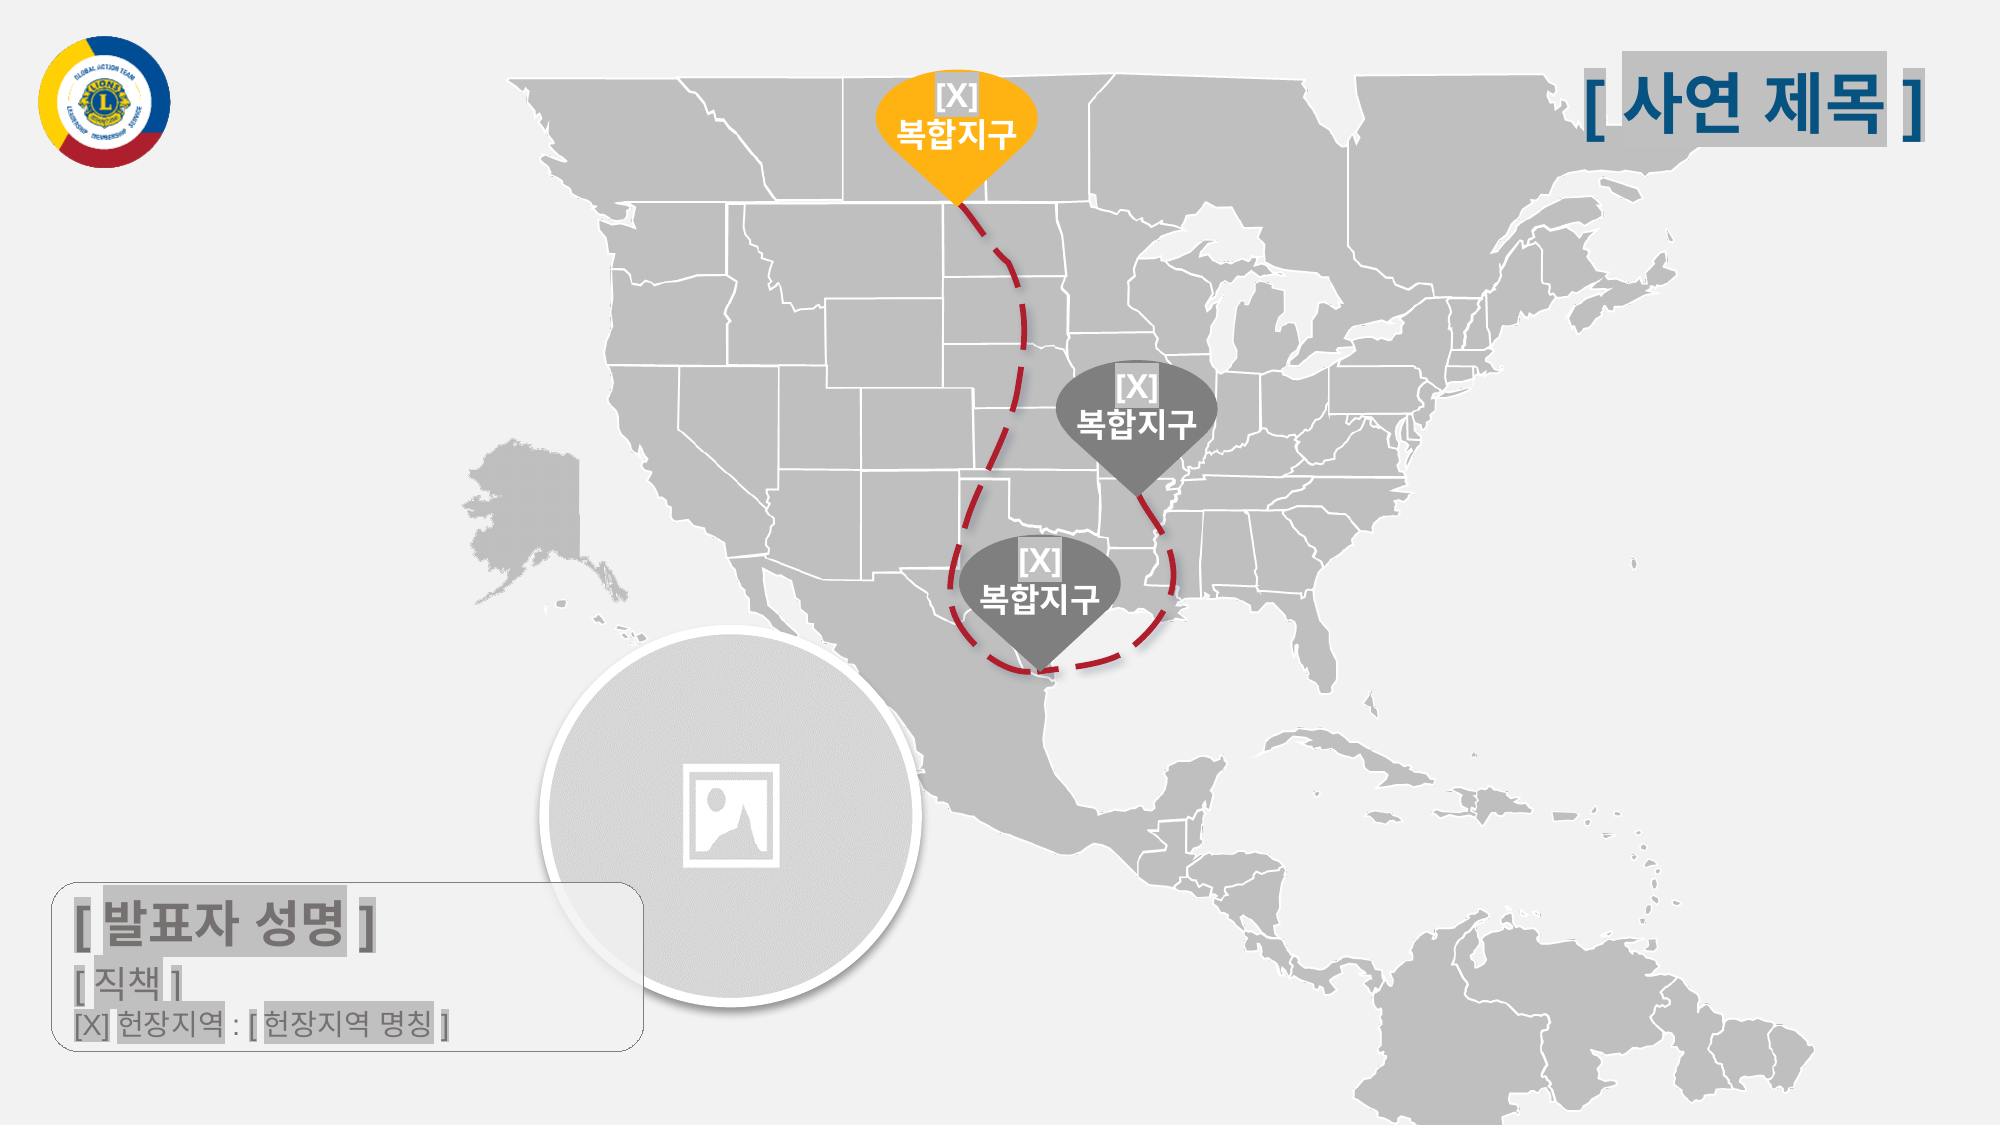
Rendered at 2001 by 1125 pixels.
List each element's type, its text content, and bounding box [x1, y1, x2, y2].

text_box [875, 69, 1038, 207]
text_box [사연 제목] [580, 54, 1940, 192]
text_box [1055, 360, 1218, 498]
picture [27, 25, 181, 179]
picture [460, 71, 1815, 1125]
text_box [958, 534, 1121, 673]
text_box [발표자 성명] [직책] [X]헌장지역: [헌장지역 명칭] [51, 882, 505, 1052]
